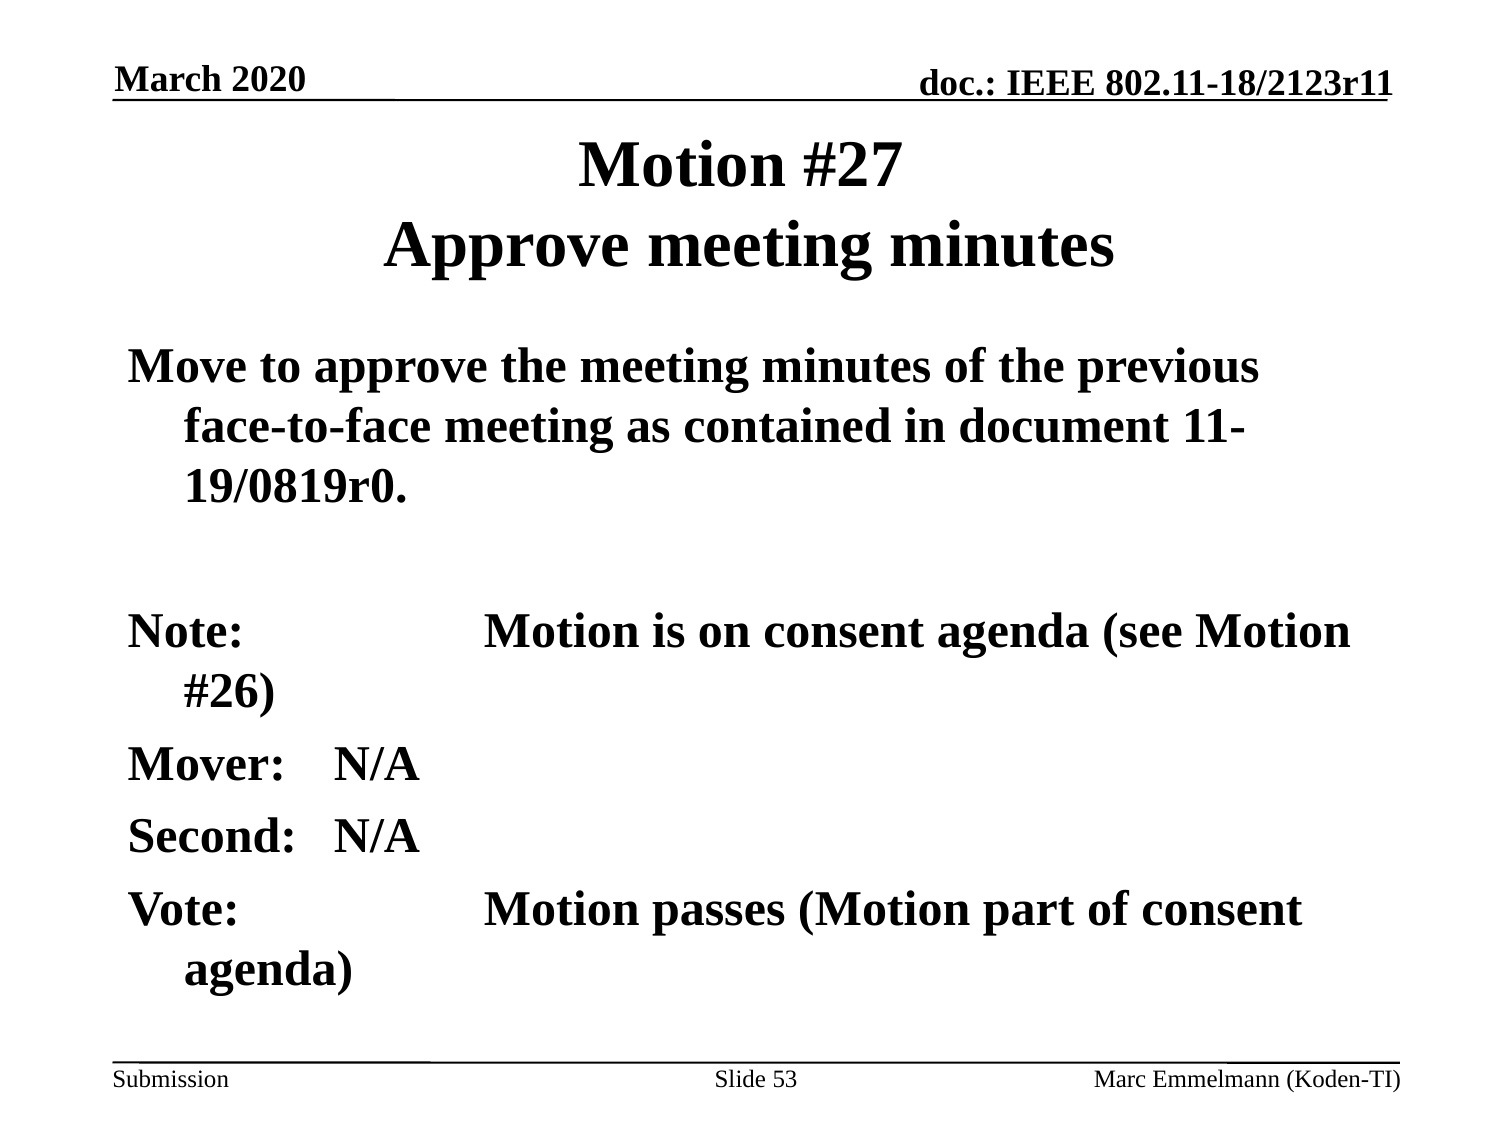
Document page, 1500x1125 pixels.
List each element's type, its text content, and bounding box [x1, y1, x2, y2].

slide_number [114, 54, 423, 100]
list Move to approve the meeting minutes of the previous face-to-face meeting as contained in document 11-19/0819r0. Note: Motion is on consent agenda (see Motion #26) Mover: N/A Second: N/A Vote: Motion passes (Motion part of consent agenda) [112, 324, 1388, 1000]
title Motion #27 Approve meeting minutes [112, 112, 1388, 288]
slide_number Slide 53 [712, 1061, 800, 1123]
footer Marc Emmelmann (Koden-TI) [878, 1061, 1402, 1093]
